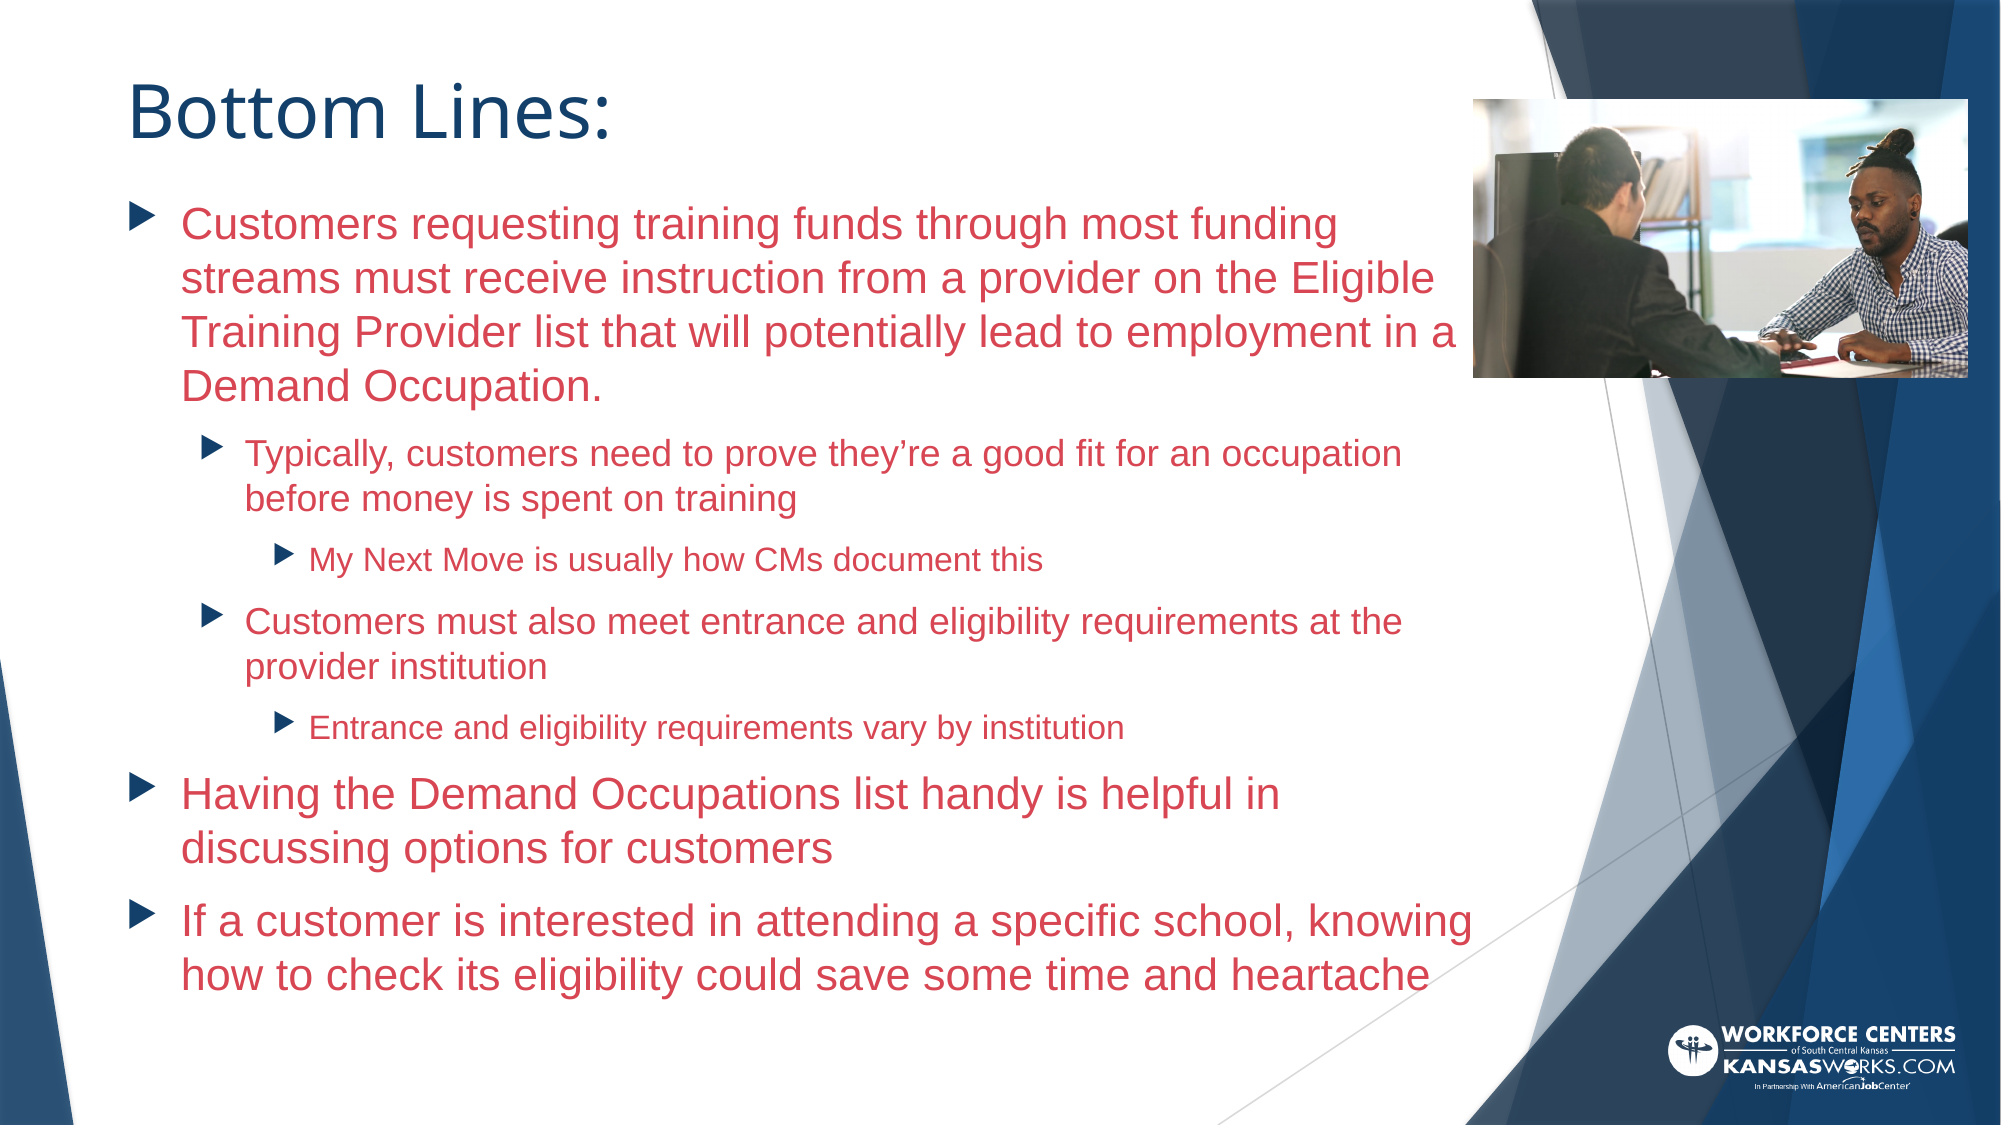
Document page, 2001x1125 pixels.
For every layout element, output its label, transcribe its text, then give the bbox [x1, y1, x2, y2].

title Bottom Lines: [111, 56, 1522, 186]
picture [1472, 99, 1968, 379]
list Customers requesting training funds through most funding streams must receive instruction from a provider on the Eligible Training Provider list that will potentially lead to employment in a Demand Occupation. Typically, customers need to prove they’re a good fit for an occupation before money is spent on training My Next Move is usually how CMs document this Customers must also meet entrance and eligibility requirements at the provider institution Entrance and eligibility requirements vary by institution Having the Demand Occupations list handy is helpful in discussing options for customers If a customer is interested in attending a specific school, knowing how to check its eligibility could save some time and heartache [111, 186, 1494, 1060]
picture [1666, 1020, 1956, 1097]
